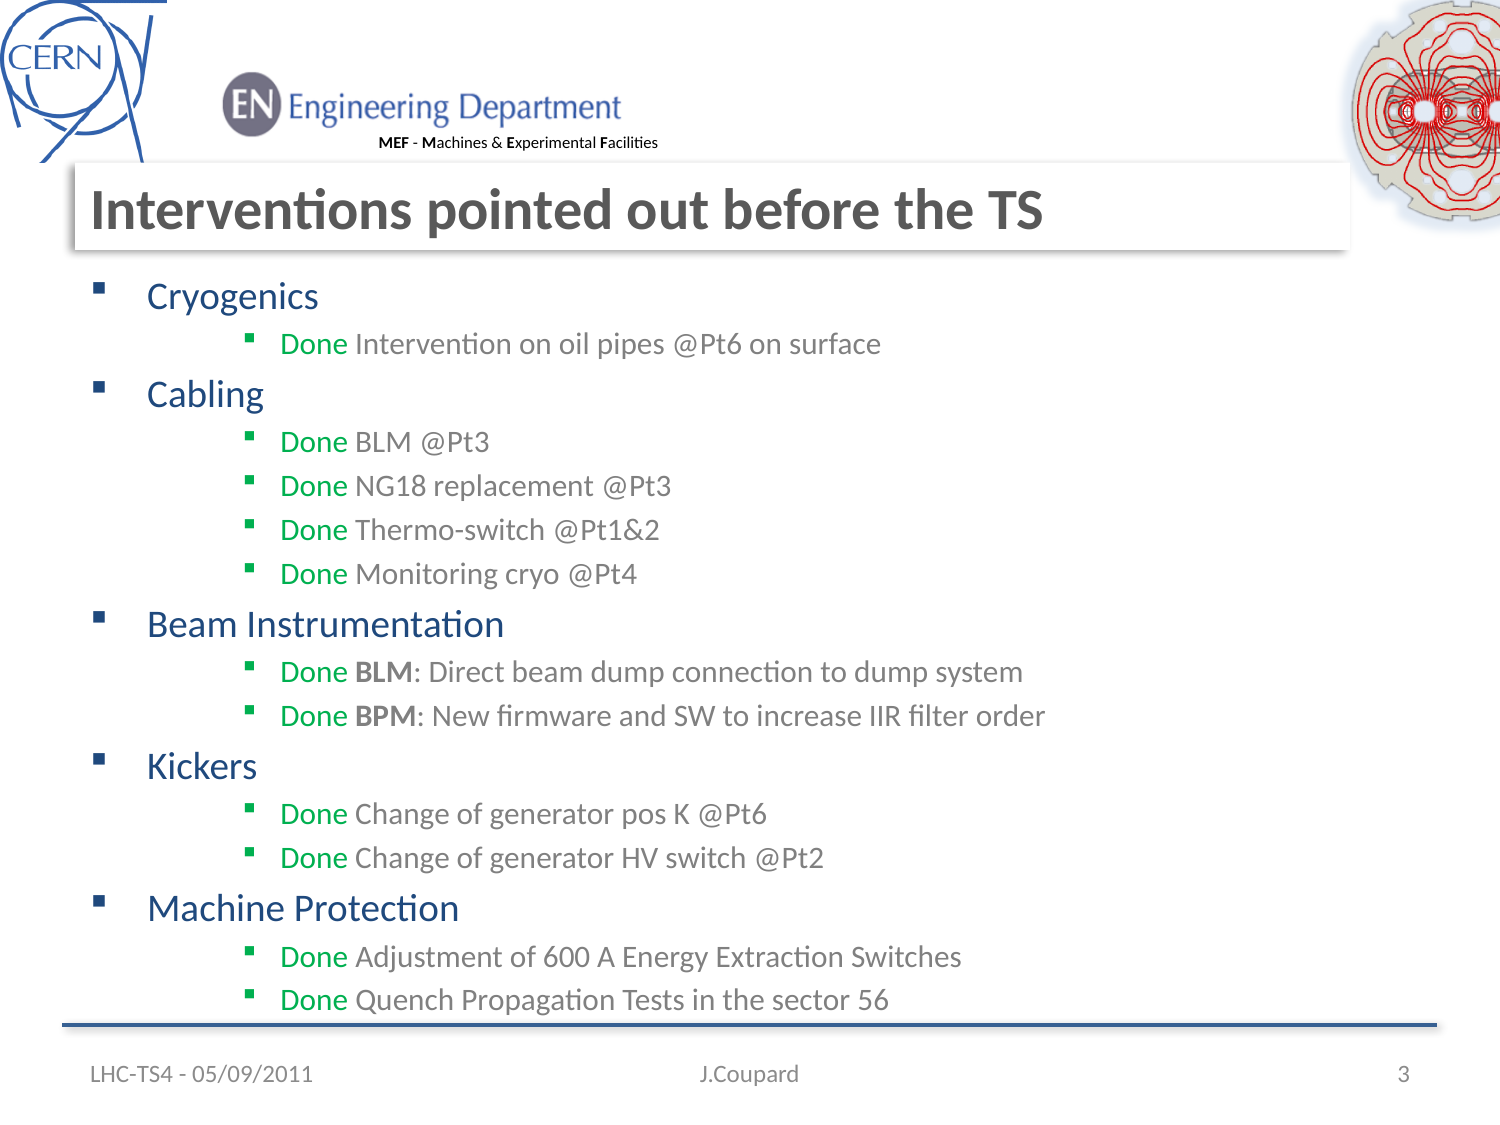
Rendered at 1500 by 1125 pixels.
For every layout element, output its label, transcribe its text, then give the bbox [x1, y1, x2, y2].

footer J.Coupard [512, 1042, 988, 1103]
slide_number 3 [1074, 1042, 1425, 1103]
picture [1353, 2, 1500, 220]
title Interventions pointed out before the TS [75, 162, 1350, 250]
list Cryogenics Done Intervention on oil pipes @Pt6 on surface Cabling Done BLM @Pt3 Done NG18 replacement @Pt3 Done Thermo-switch @Pt1&2 Done Monitoring cryo @Pt4 Beam Instrumentation Done BLM: Direct beam dump connection to dump system Done BPM: New firmware and SW to increase IIR filter order Kickers Done Change of generator pos K @Pt6 Done Change of generator HV switch @Pt2 Machine Protection Done Adjustment of 600 A Energy Extraction Switches Done Quench Propagation Tests in the sector 56 [75, 262, 1425, 1025]
picture [174, 37, 675, 162]
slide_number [75, 1042, 425, 1103]
picture [0, 0, 167, 163]
